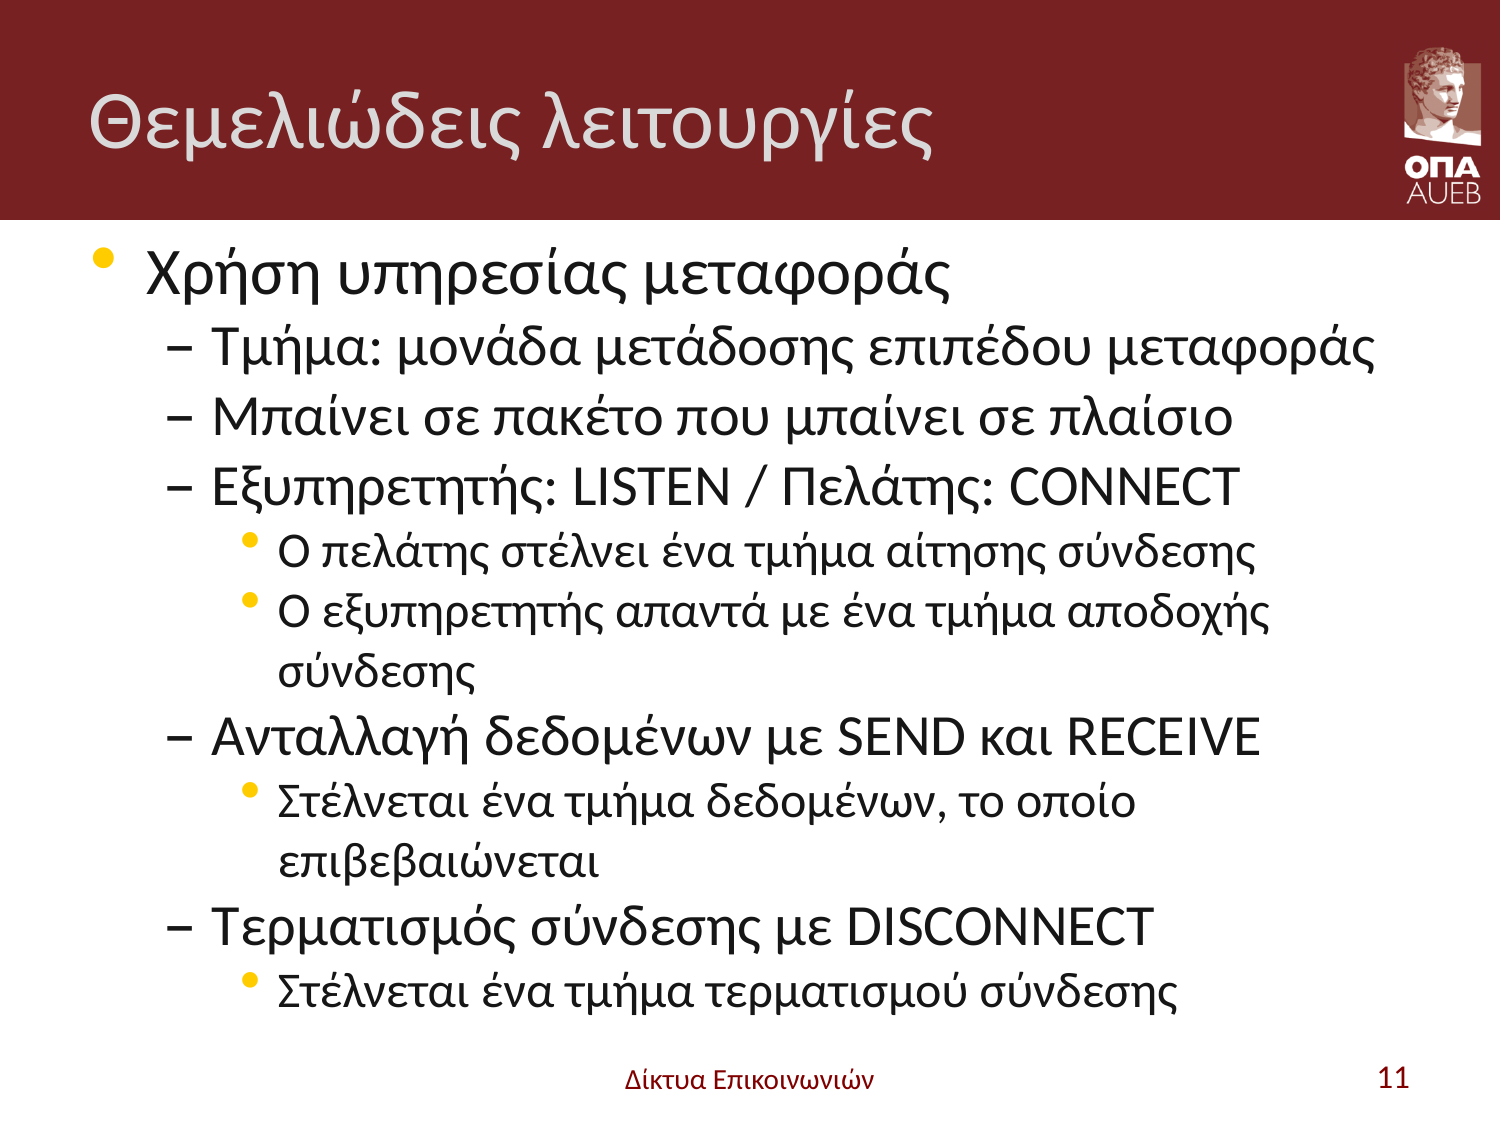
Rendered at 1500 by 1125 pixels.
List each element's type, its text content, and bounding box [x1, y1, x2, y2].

title Θεμελιώδεις λειτουργίες [73, 23, 1376, 209]
slide_number 11 [1074, 1024, 1425, 1103]
footer Δίκτυα Επικοινωνιών [512, 1024, 988, 1103]
picture [1394, 40, 1489, 212]
list Χρήση υπηρεσίας μεταφοράς Τμήμα: μονάδα μετάδοσης επιπέδου μεταφοράς Μπαίνει σε πακέτο που μπαίνει σε πλαίσιο Εξυπηρετητής: LISTEN / Πελάτης: CONNECT Ο πελάτης στέλνει ένα τμήμα αίτησης σύνδεσης Ο εξυπηρετητής απαντά με ένα τμήμα αποδοχής σύνδεσης Ανταλλαγή δεδομένων με SEND και RECEIVE Στέλνεται ένα τμήμα δεδομένων, το οποίο επιβεβαιώνεται Τερματισμός σύνδεσης με DISCONNECT Στέλνεται ένα τμήμα τερματισμού σύνδεσης [75, 219, 1447, 1012]
